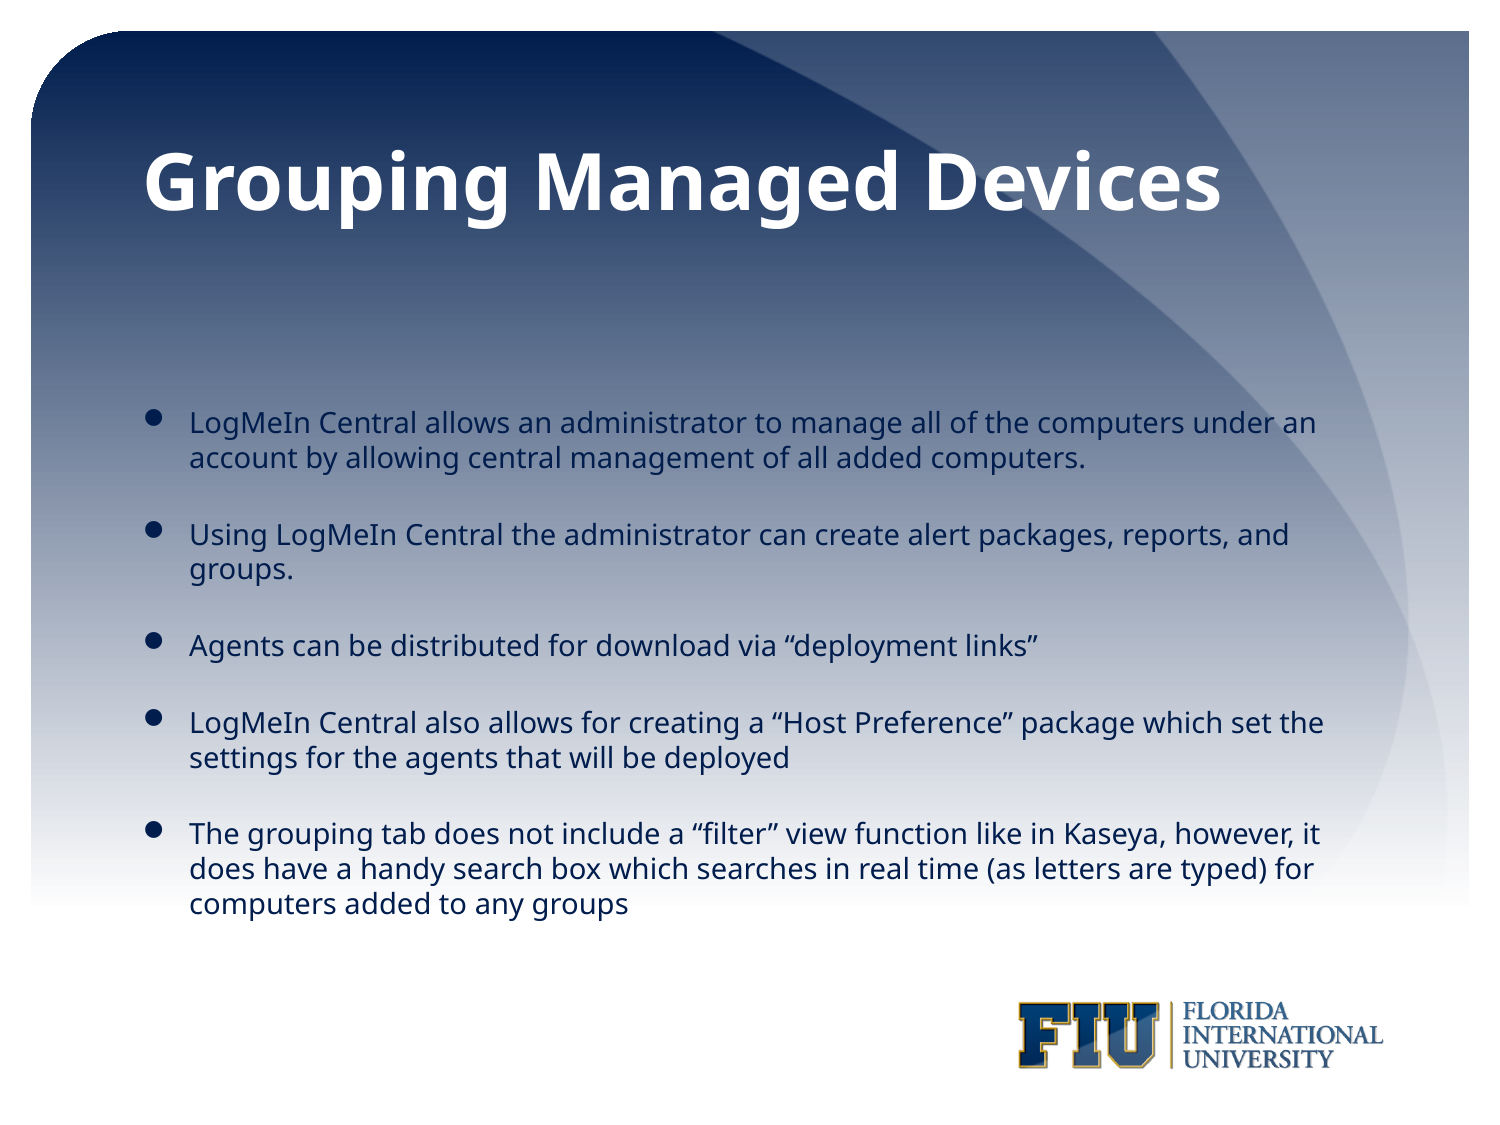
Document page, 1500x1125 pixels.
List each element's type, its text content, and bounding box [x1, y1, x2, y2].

picture [24, 30, 1473, 1094]
title Grouping Managed Devices [127, 62, 1373, 235]
list LogMeIn Central allows an administrator to manage all of the computers under an account by allowing central management of all added computers. Using LogMeIn Central the administrator can create alert packages, reports, and groups. Agents can be distributed for download via “deployment links” LogMeIn Central also allows for creating a “Host Preference” package which set the settings for the agents that will be deployed The grouping tab does not include a “filter” view function like in Kaseya, however, it does have a handy search box which searches in real time (as letters are typed) for computers added to any groups [127, 299, 1373, 991]
